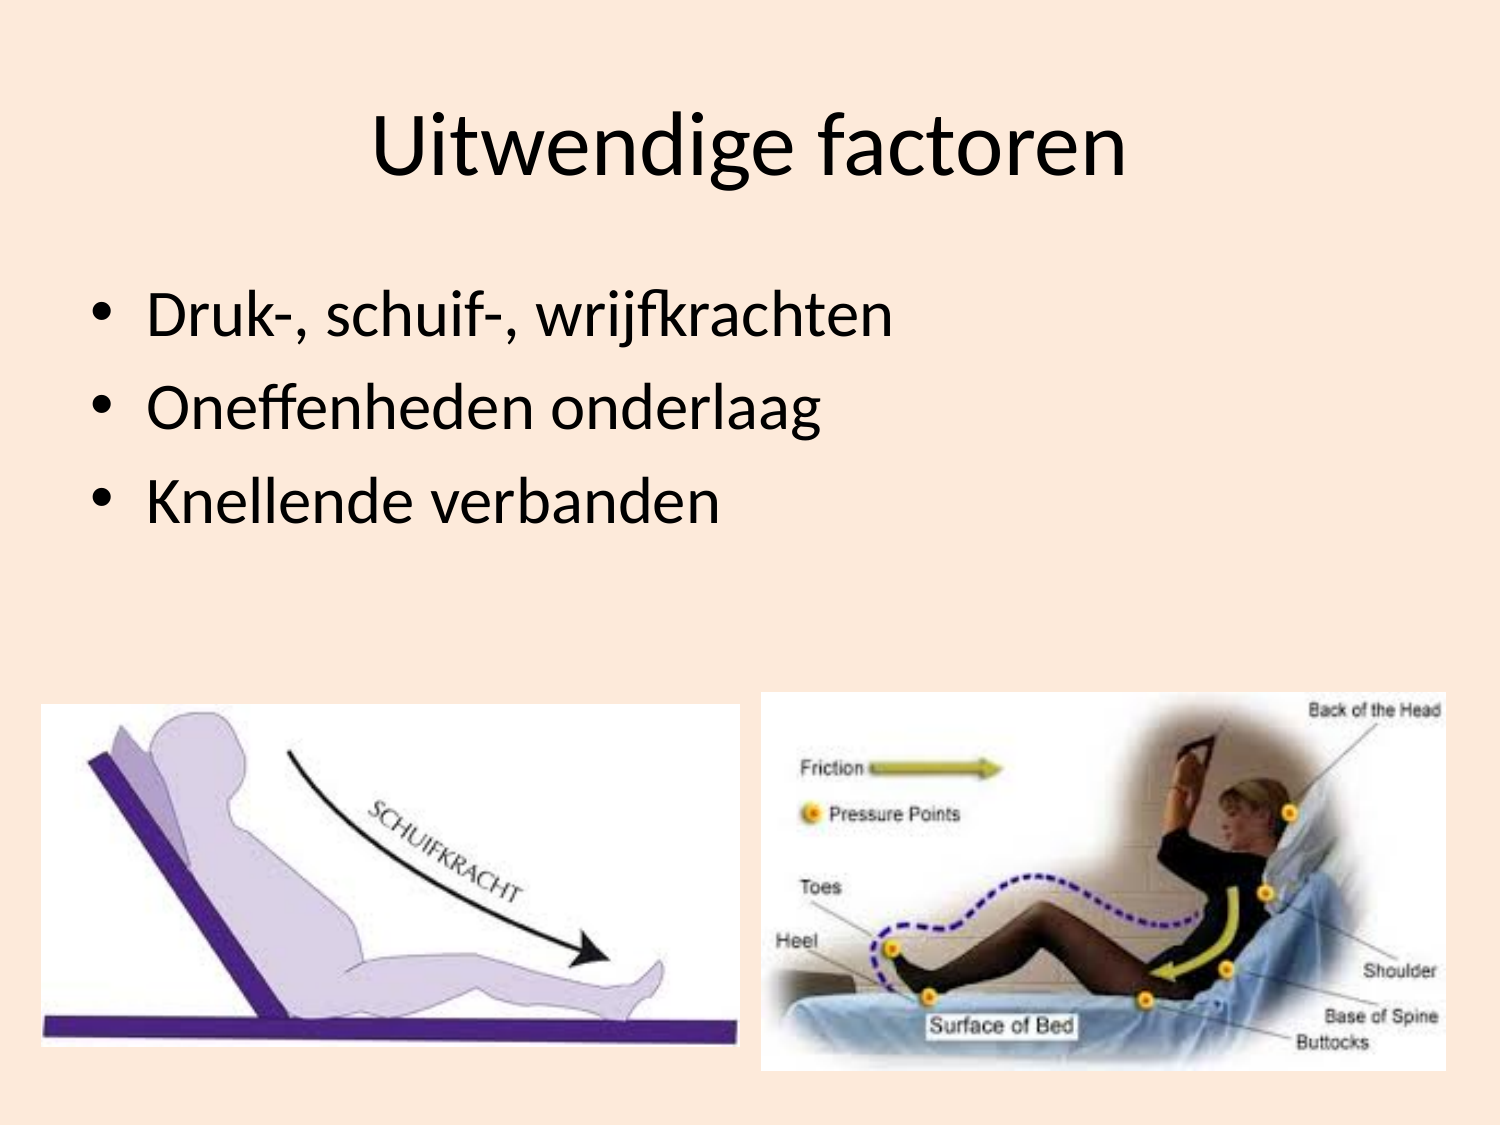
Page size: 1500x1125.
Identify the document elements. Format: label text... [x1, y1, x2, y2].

picture [761, 692, 1446, 1071]
list Druk-, schuif-, wrijfkrachten Oneffenheden onderlaag Knellende verbanden [75, 262, 1425, 1005]
picture [41, 703, 740, 1048]
title Uitwendige factoren [75, 45, 1425, 233]
